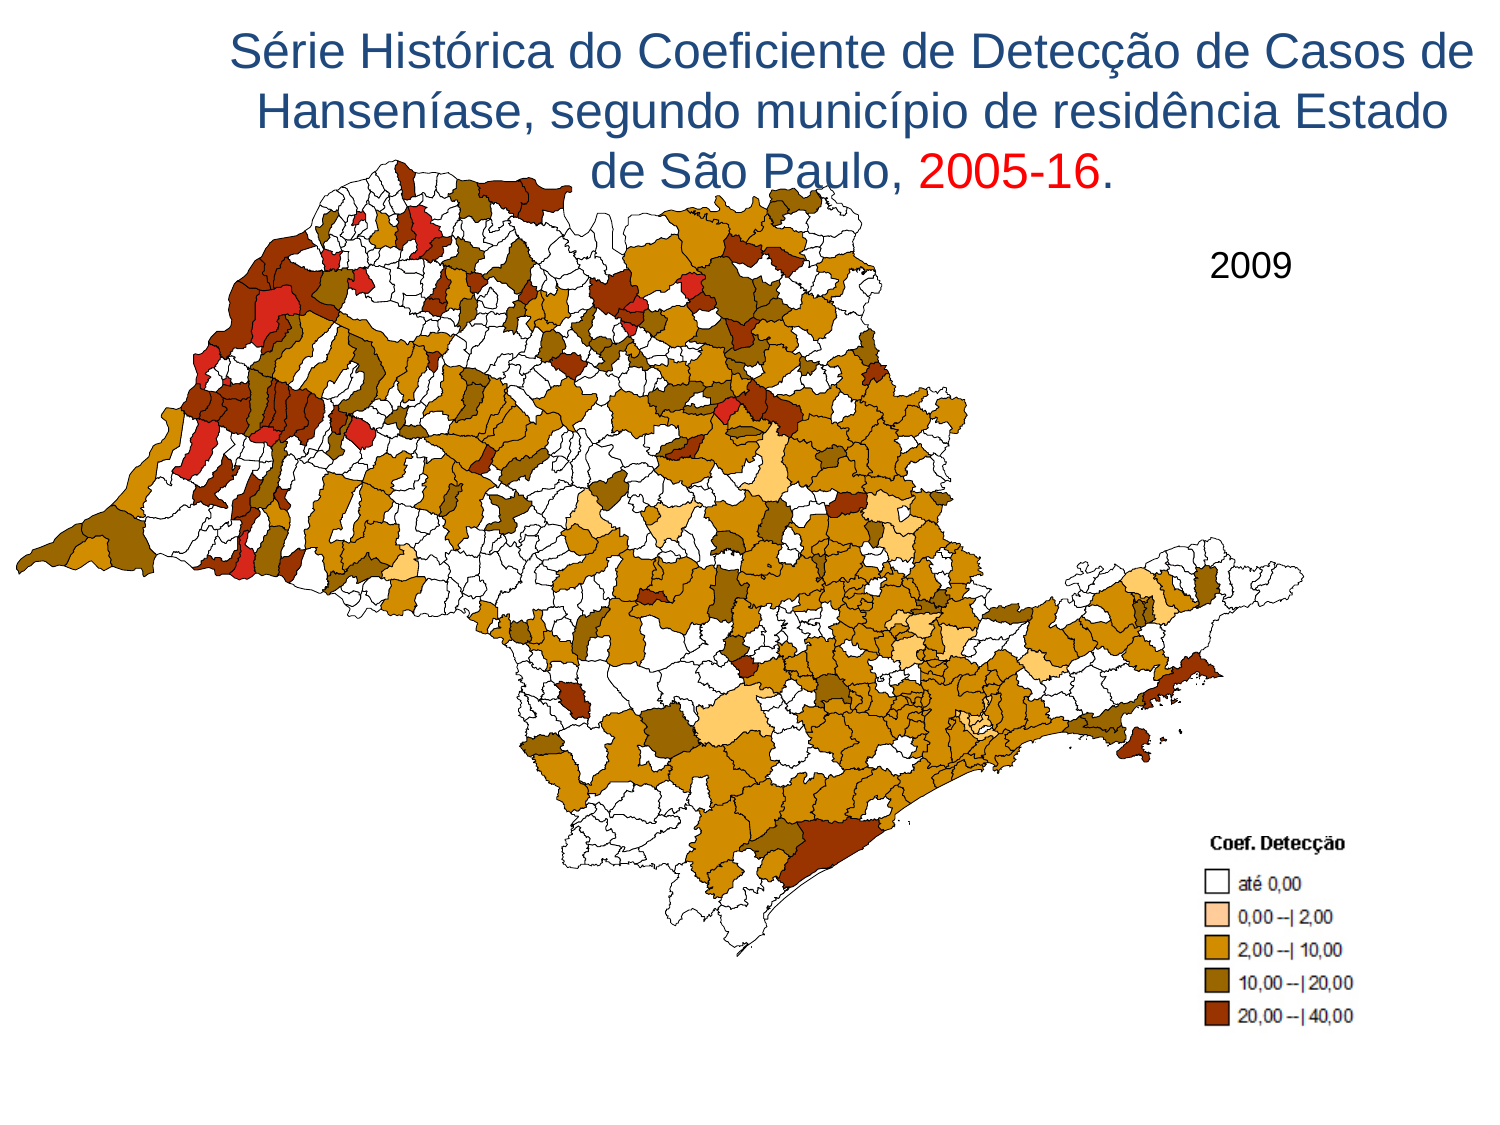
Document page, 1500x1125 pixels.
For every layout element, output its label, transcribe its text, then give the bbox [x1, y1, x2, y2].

title Série Histórica do Coeficiente de Detecção de Casos de Hanseníase, segundo município de residência Estado de São Paulo, 2005-16. [206, 0, 1500, 155]
picture [0, 155, 1500, 1034]
